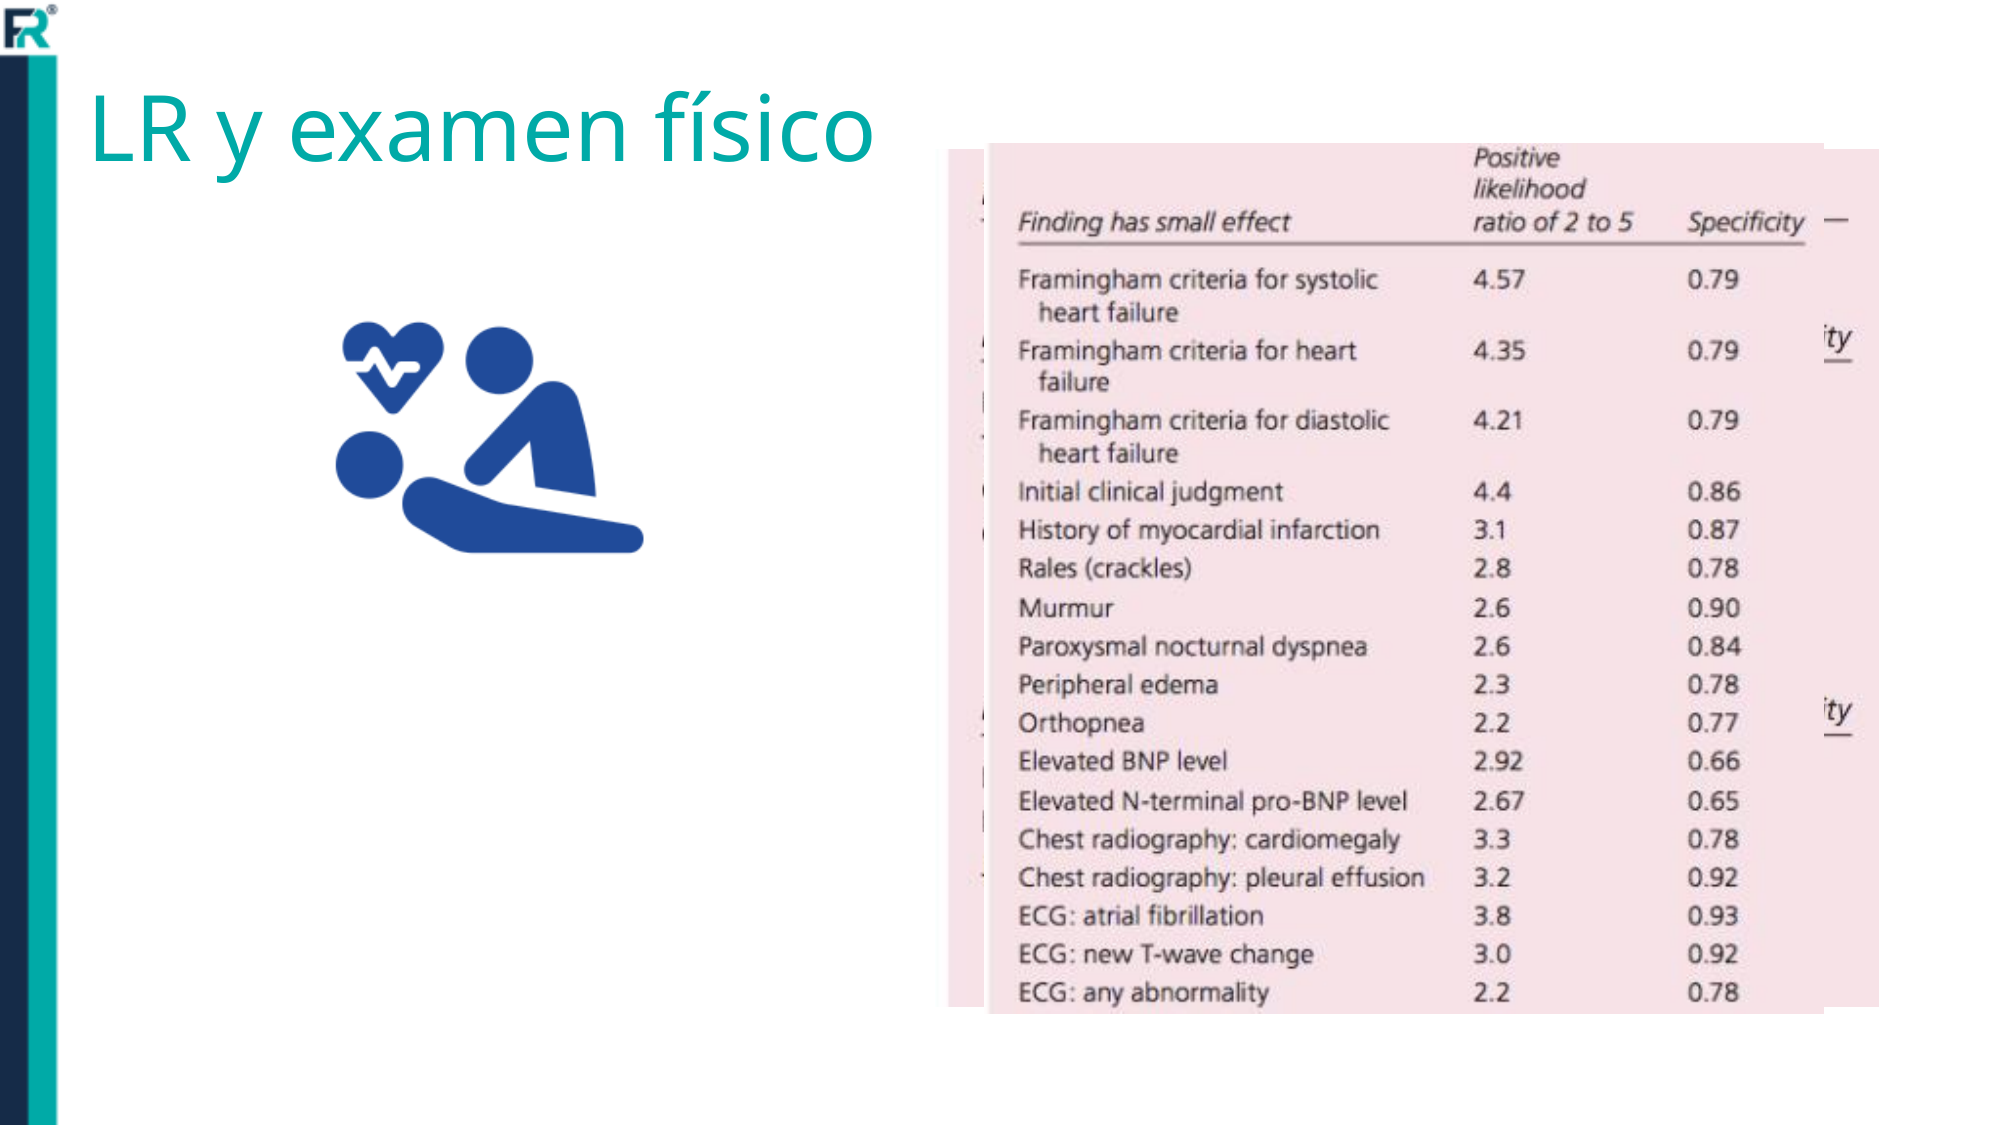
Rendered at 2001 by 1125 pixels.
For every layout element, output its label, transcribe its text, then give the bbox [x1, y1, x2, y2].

title LR y examen físico [64, 22, 902, 241]
picture [0, 0, 2001, 1125]
